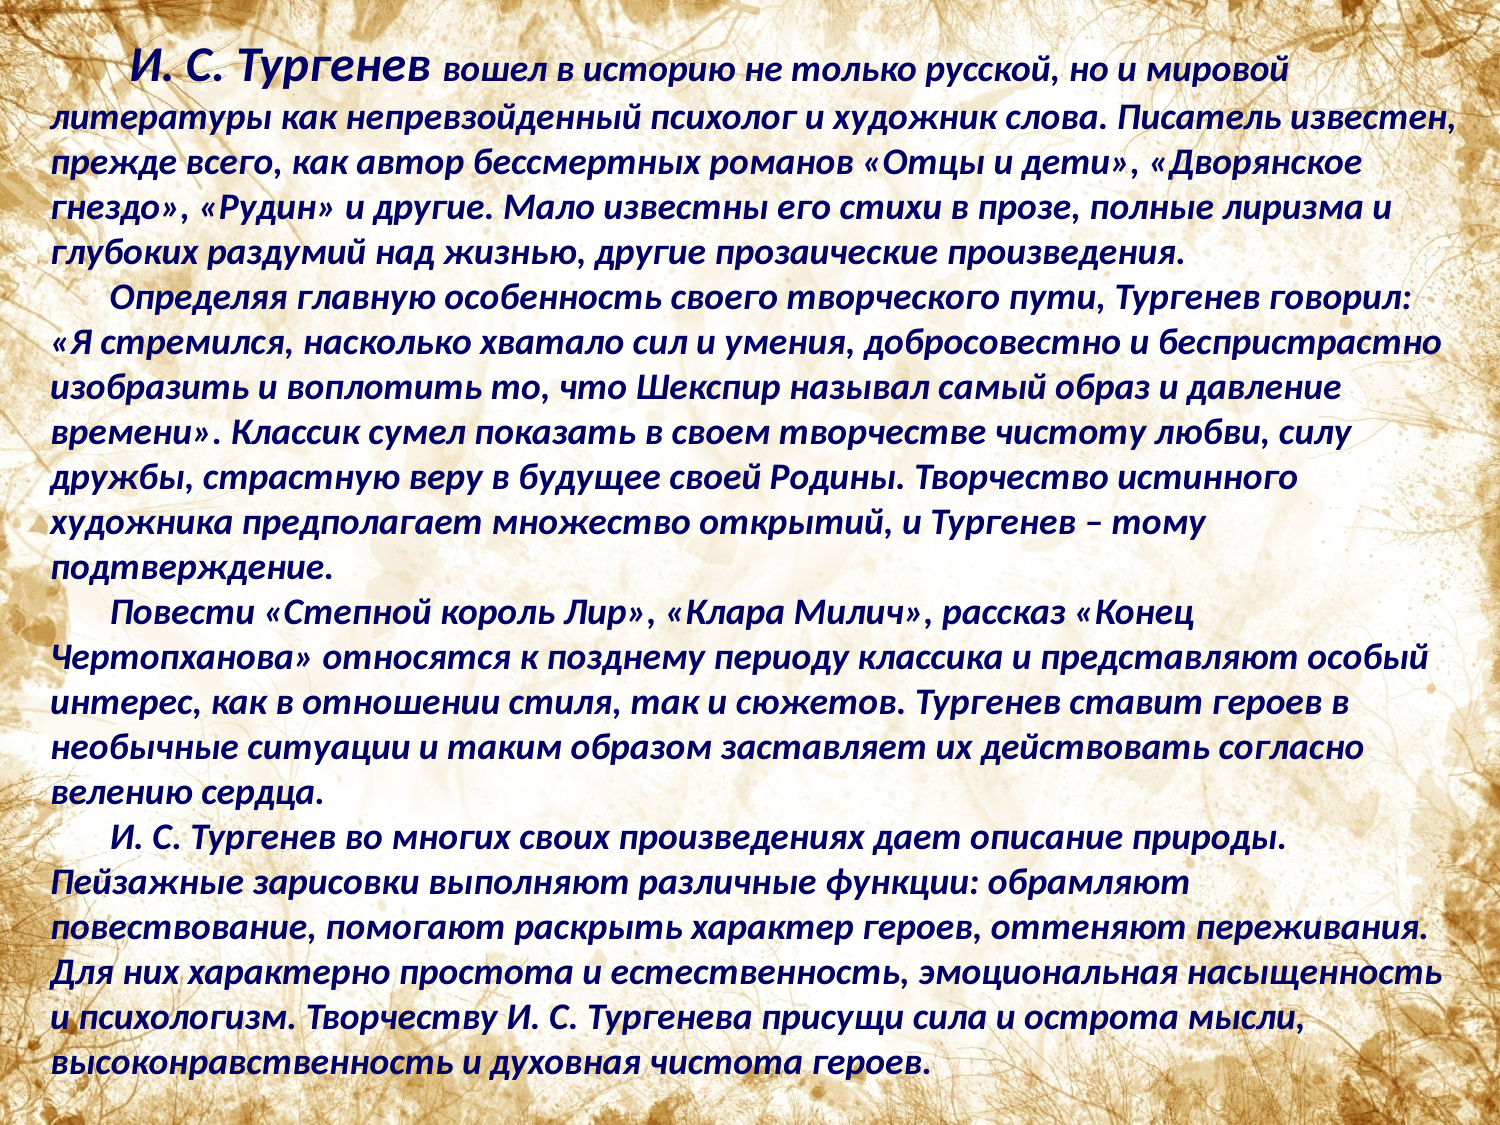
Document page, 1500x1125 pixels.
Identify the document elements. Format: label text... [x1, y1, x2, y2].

picture [0, 0, 1500, 1125]
title И. С. Тургенев вошел в историю не только русской, но и мировой литературы как непревзойденный психолог и художник слова. Писатель известен, прежде всего, как автор бессмертных романов «Отцы и дети», «Дворянское гнездо», «Рудин» и другие. Мало известны его стихи в прозе, полные лиризма и глубоких раздумий над жизнью, другие прозаические произведения. Определяя главную особенность своего творческого пути, Тургенев говорил: «Я стремился, насколько хватало сил и умения, добросовестно и беспристрастно изобразить и воплотить то, что Шекспир называл самый образ и давление времени». Классик сумел показать в своем творчестве чистоту любви, силу дружбы, страстную веру в будущее своей Родины. Творчество истинного художника предполагает множество открытий, и Тургенев – тому подтверждение. Повести «Степной король Лир», «Клара Милич», рассказ «Конец Чертопханова» относятся к позднему периоду классика и представляют особый интерес, как в отношении стиля, так и сюжетов. Тургенев ставит героев в необычные ситуации и таким образом заставляет их действовать согласно велению сердца. И. С. Тургенев во многих своих произведениях дает описание природы. Пейзажные зарисовки выполняют различные функции: обрамляют повествование, помогают раскрыть характер героев, оттеняют переживания. Для них характерно простота и естественность, эмоциональная насыщенность и психологизм. Творчеству И. С. Тургенева присущи сила и острота мысли, высоконравственность и духовная чистота героев. [35, 23, 1477, 1090]
